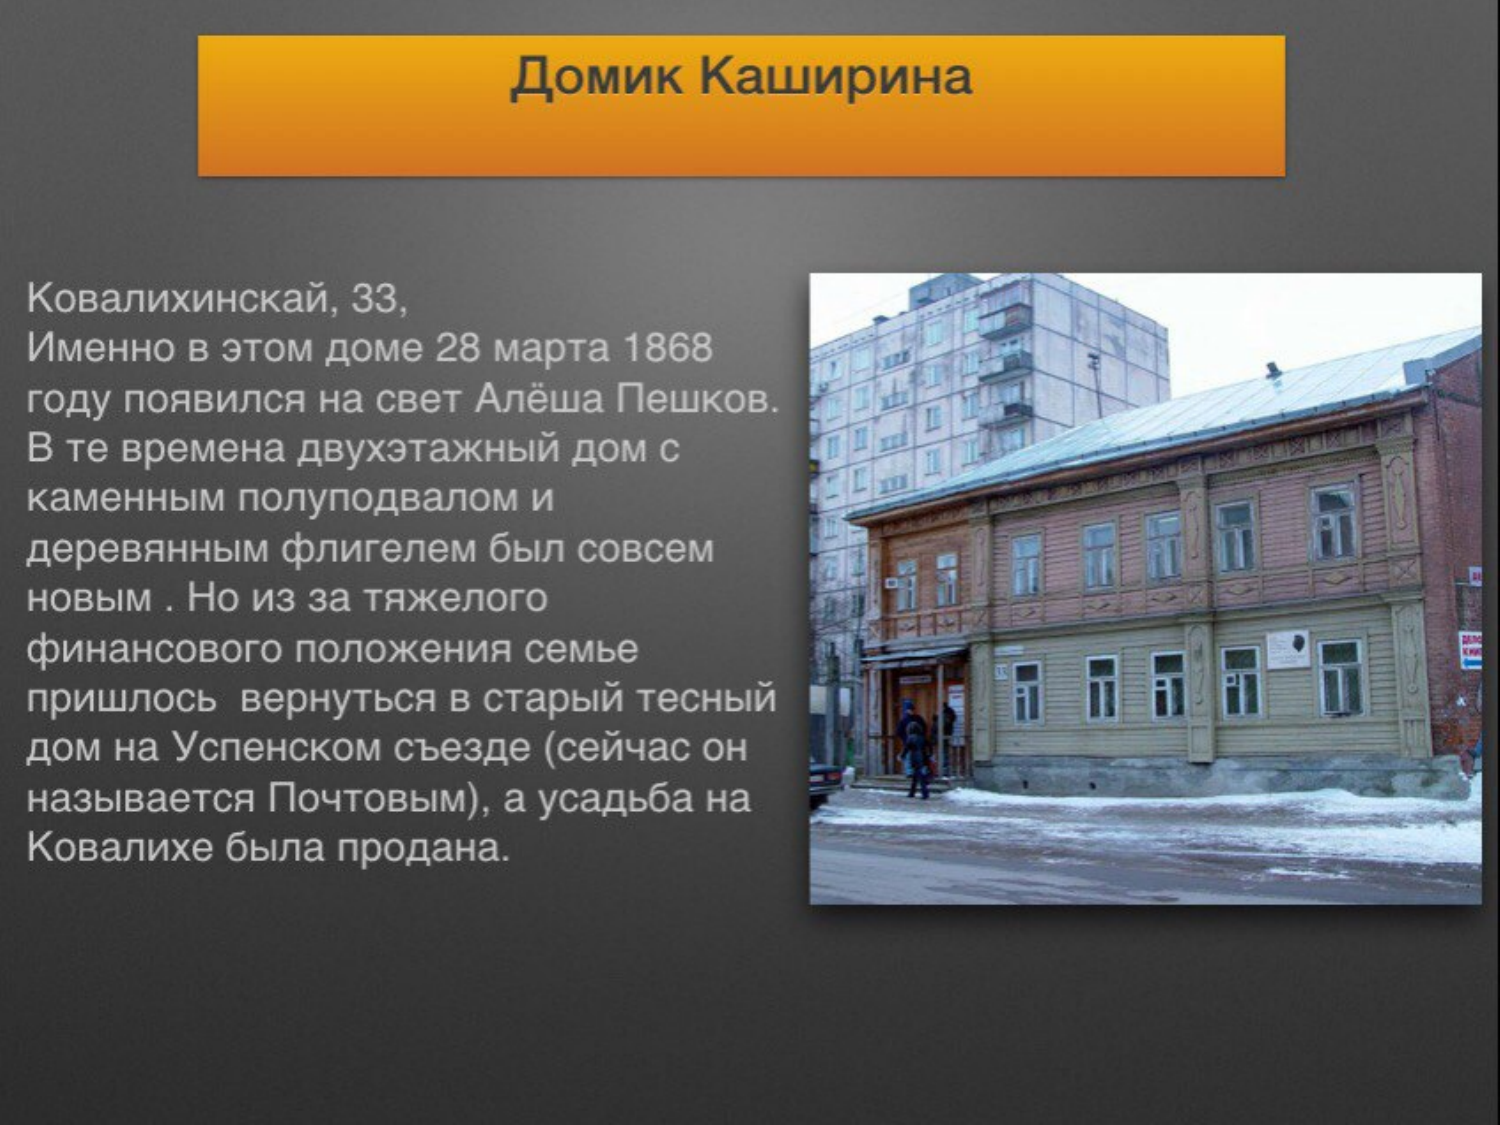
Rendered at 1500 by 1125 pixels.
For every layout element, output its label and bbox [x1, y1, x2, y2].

list [0, 0, 1500, 1125]
